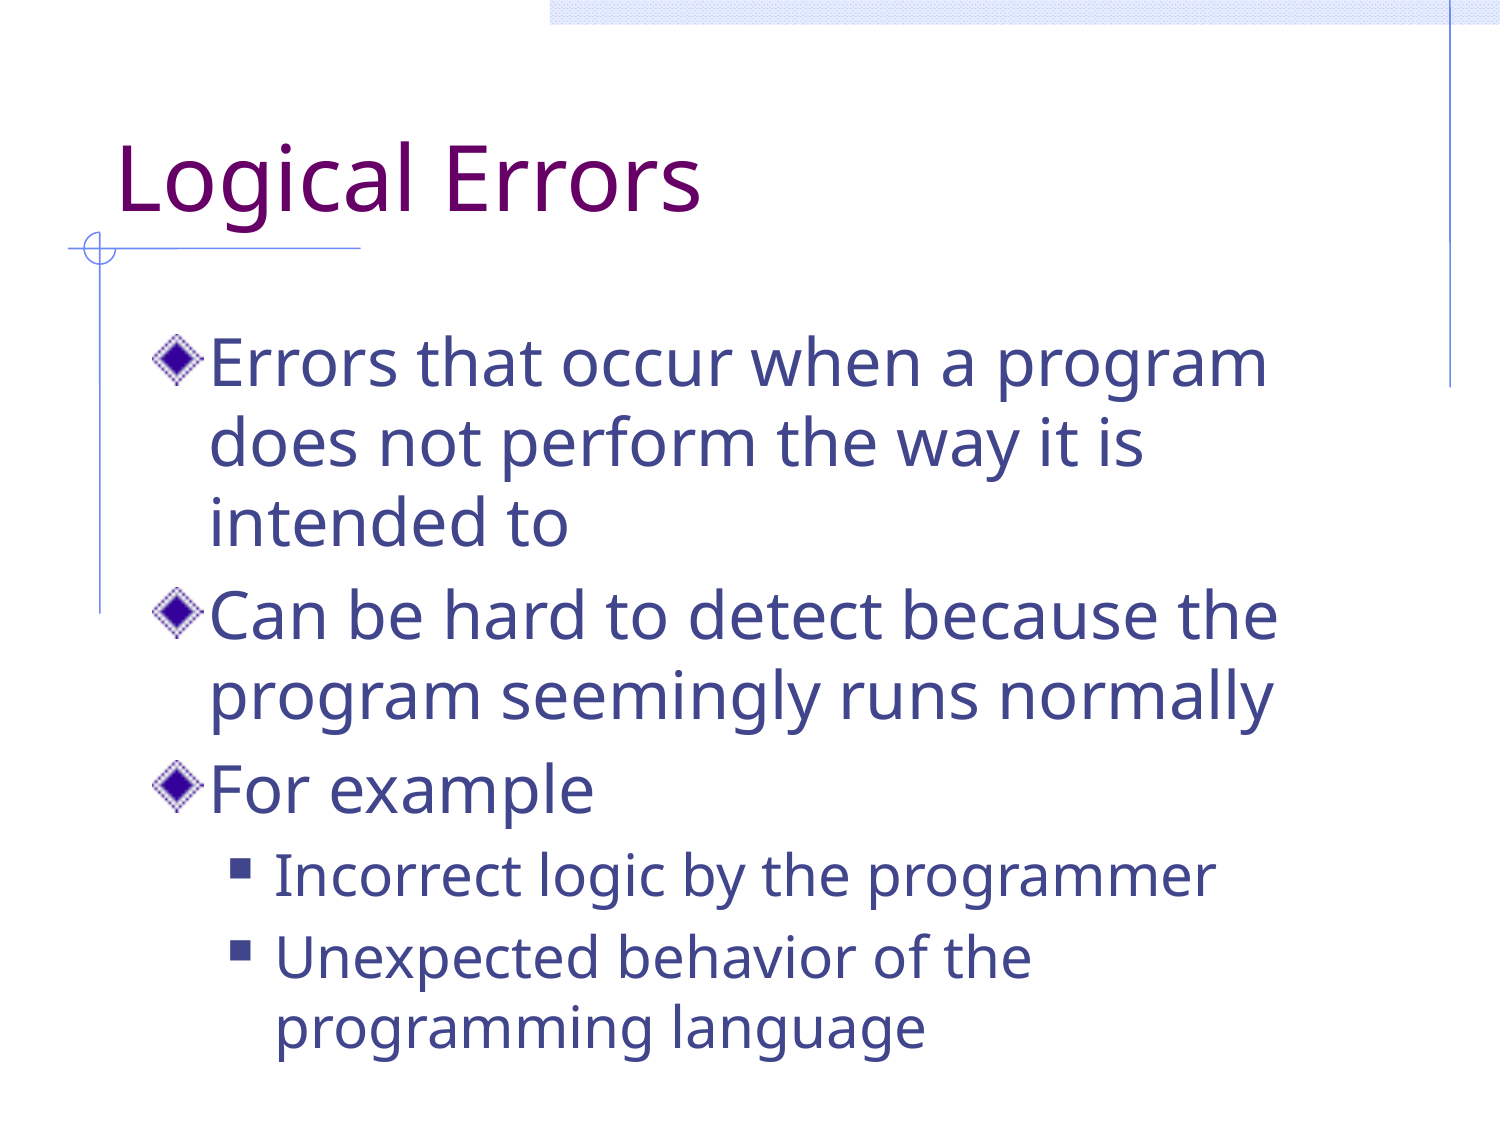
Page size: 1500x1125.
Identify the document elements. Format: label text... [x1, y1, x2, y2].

title Logical Errors [99, 50, 1375, 238]
picture [1451, 0, 1500, 25]
picture [152, 587, 204, 639]
list Errors that occur when a program does not perform the way it is intended to Can be hard to detect because the program seemingly runs normally For example Incorrect logic by the programmer Unexpected behavior of the programming language [137, 312, 1413, 1013]
picture [152, 760, 204, 813]
picture [152, 334, 204, 386]
picture [549, 0, 1449, 25]
